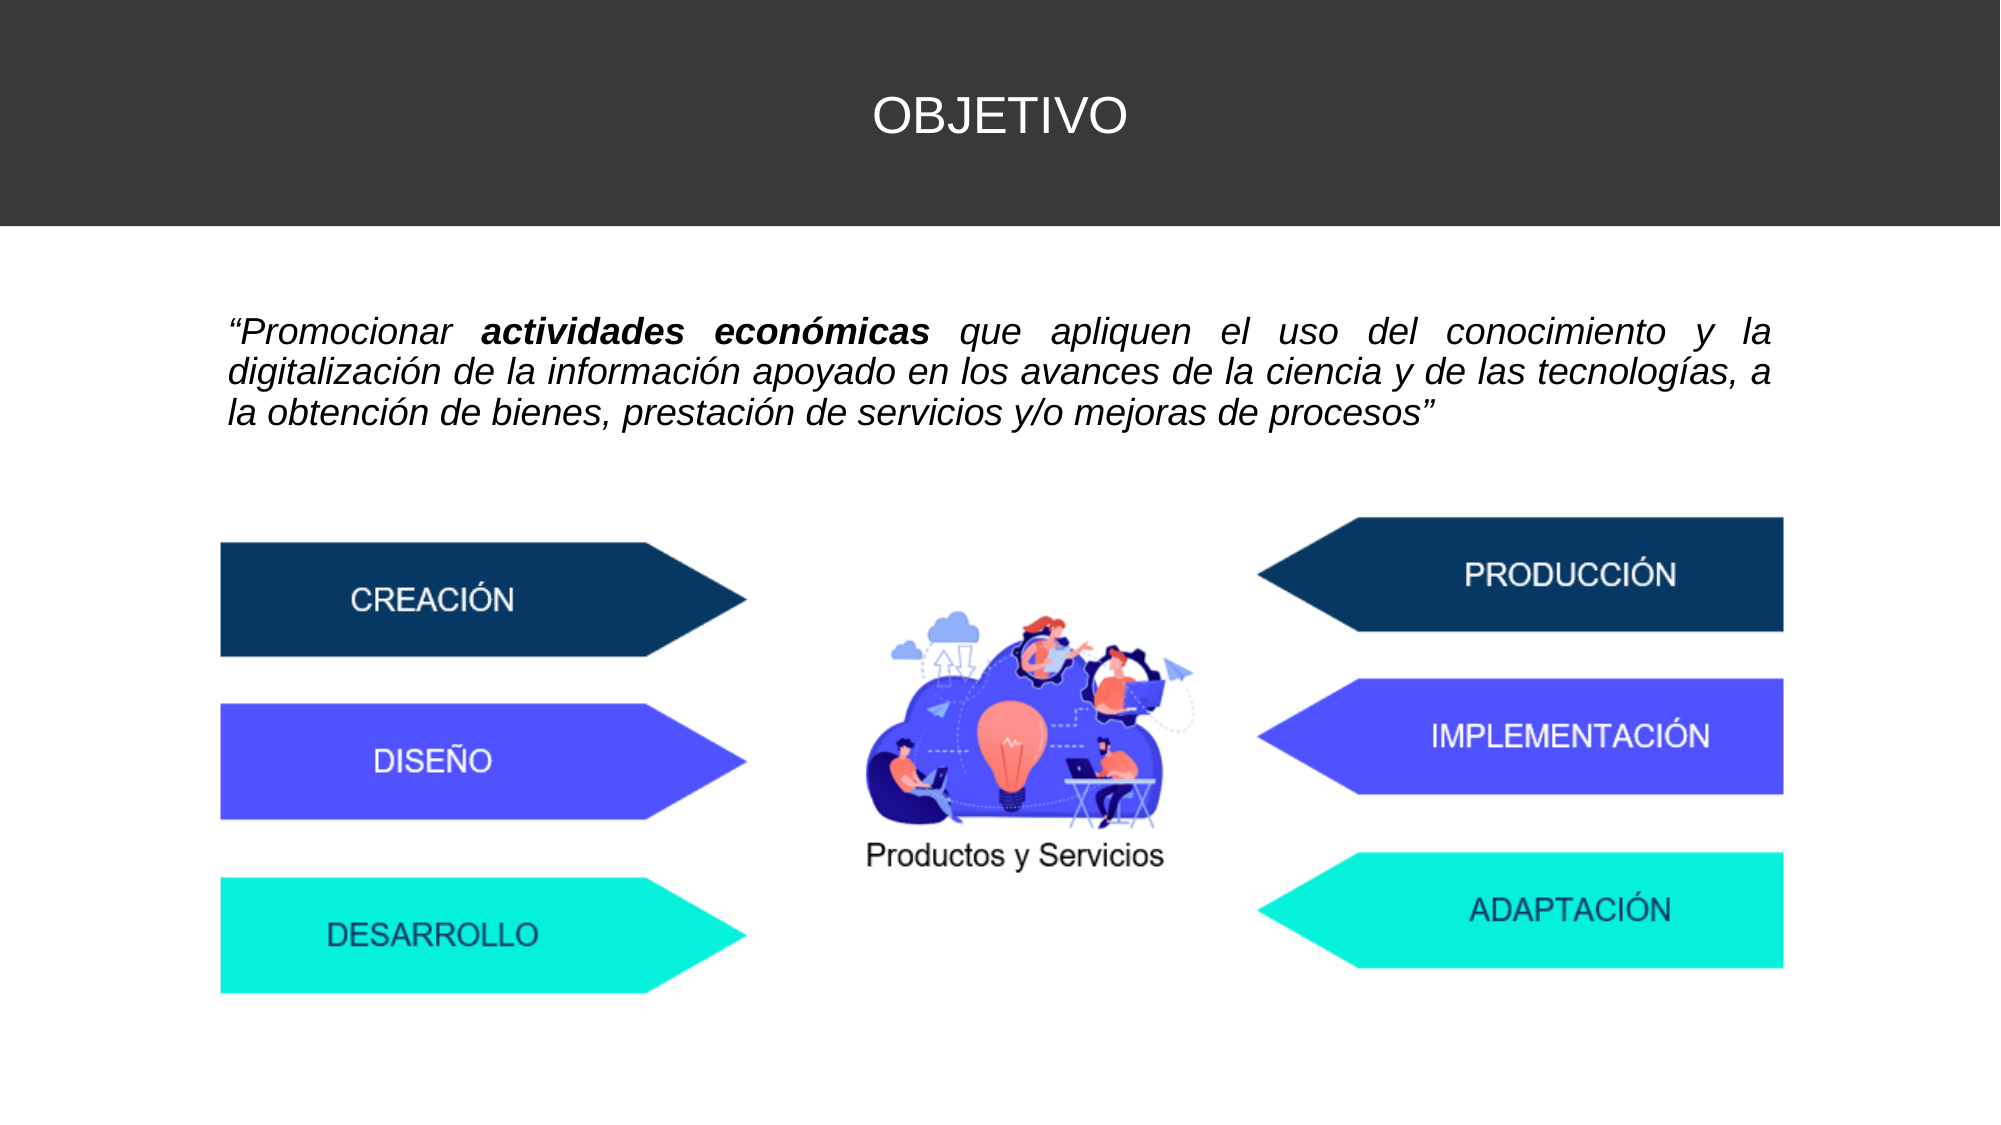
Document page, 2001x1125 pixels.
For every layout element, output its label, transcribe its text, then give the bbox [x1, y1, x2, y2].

text_box OBJETIVO [0, 0, 2000, 227]
picture [199, 494, 1801, 1020]
list “Promocionar actividades económicas que apliquen el uso del conocimiento y la digitalización de la información apoyado en los avances de la ciencia y de las tecnologías, a la obtención de bienes, prestación de servicios y/o mejoras de procesos” [212, 227, 1788, 494]
